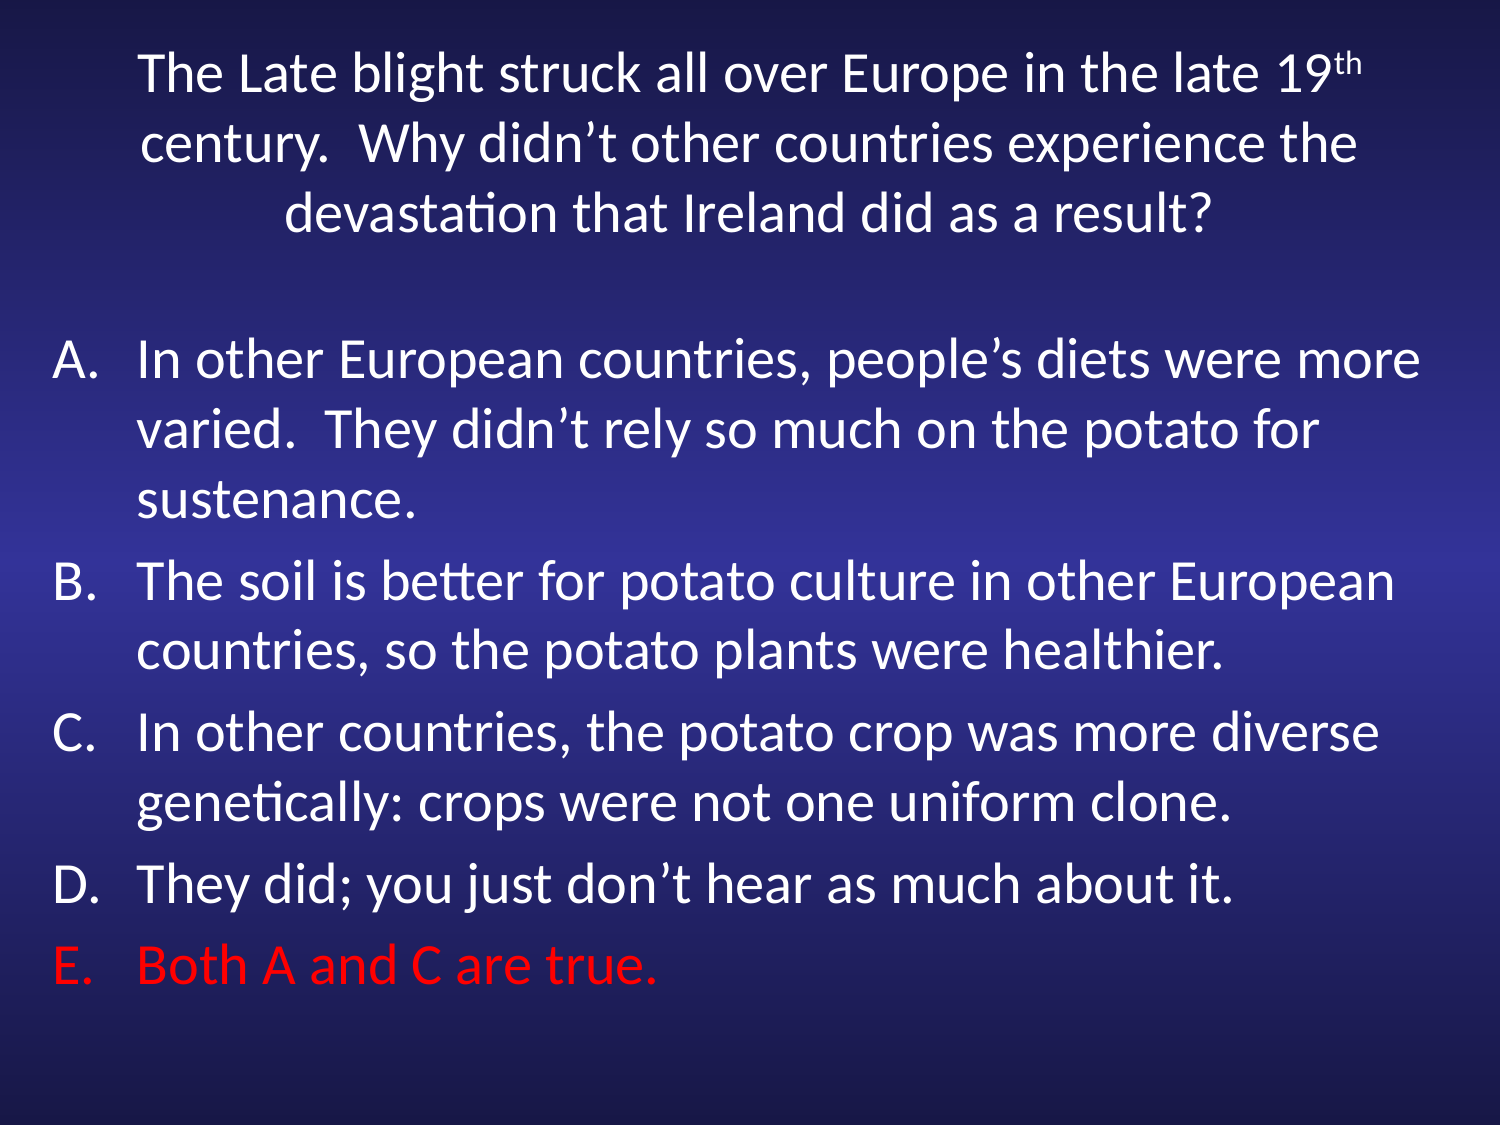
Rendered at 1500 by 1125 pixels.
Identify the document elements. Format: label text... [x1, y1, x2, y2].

list In other European countries, people’s diets were more varied. They didn’t rely so much on the potato for sustenance. The soil is better for potato culture in other European countries, so the potato plants were healthier. In other countries, the potato crop was more diverse genetically: crops were not one uniform clone. They did; you just don’t hear as much about it. Both A and C are true. [37, 312, 1500, 1026]
title The Late blight struck all over Europe in the late 19th century. Why didn’t other countries experience the devastation that Ireland did as a result? [74, 44, 1426, 233]
